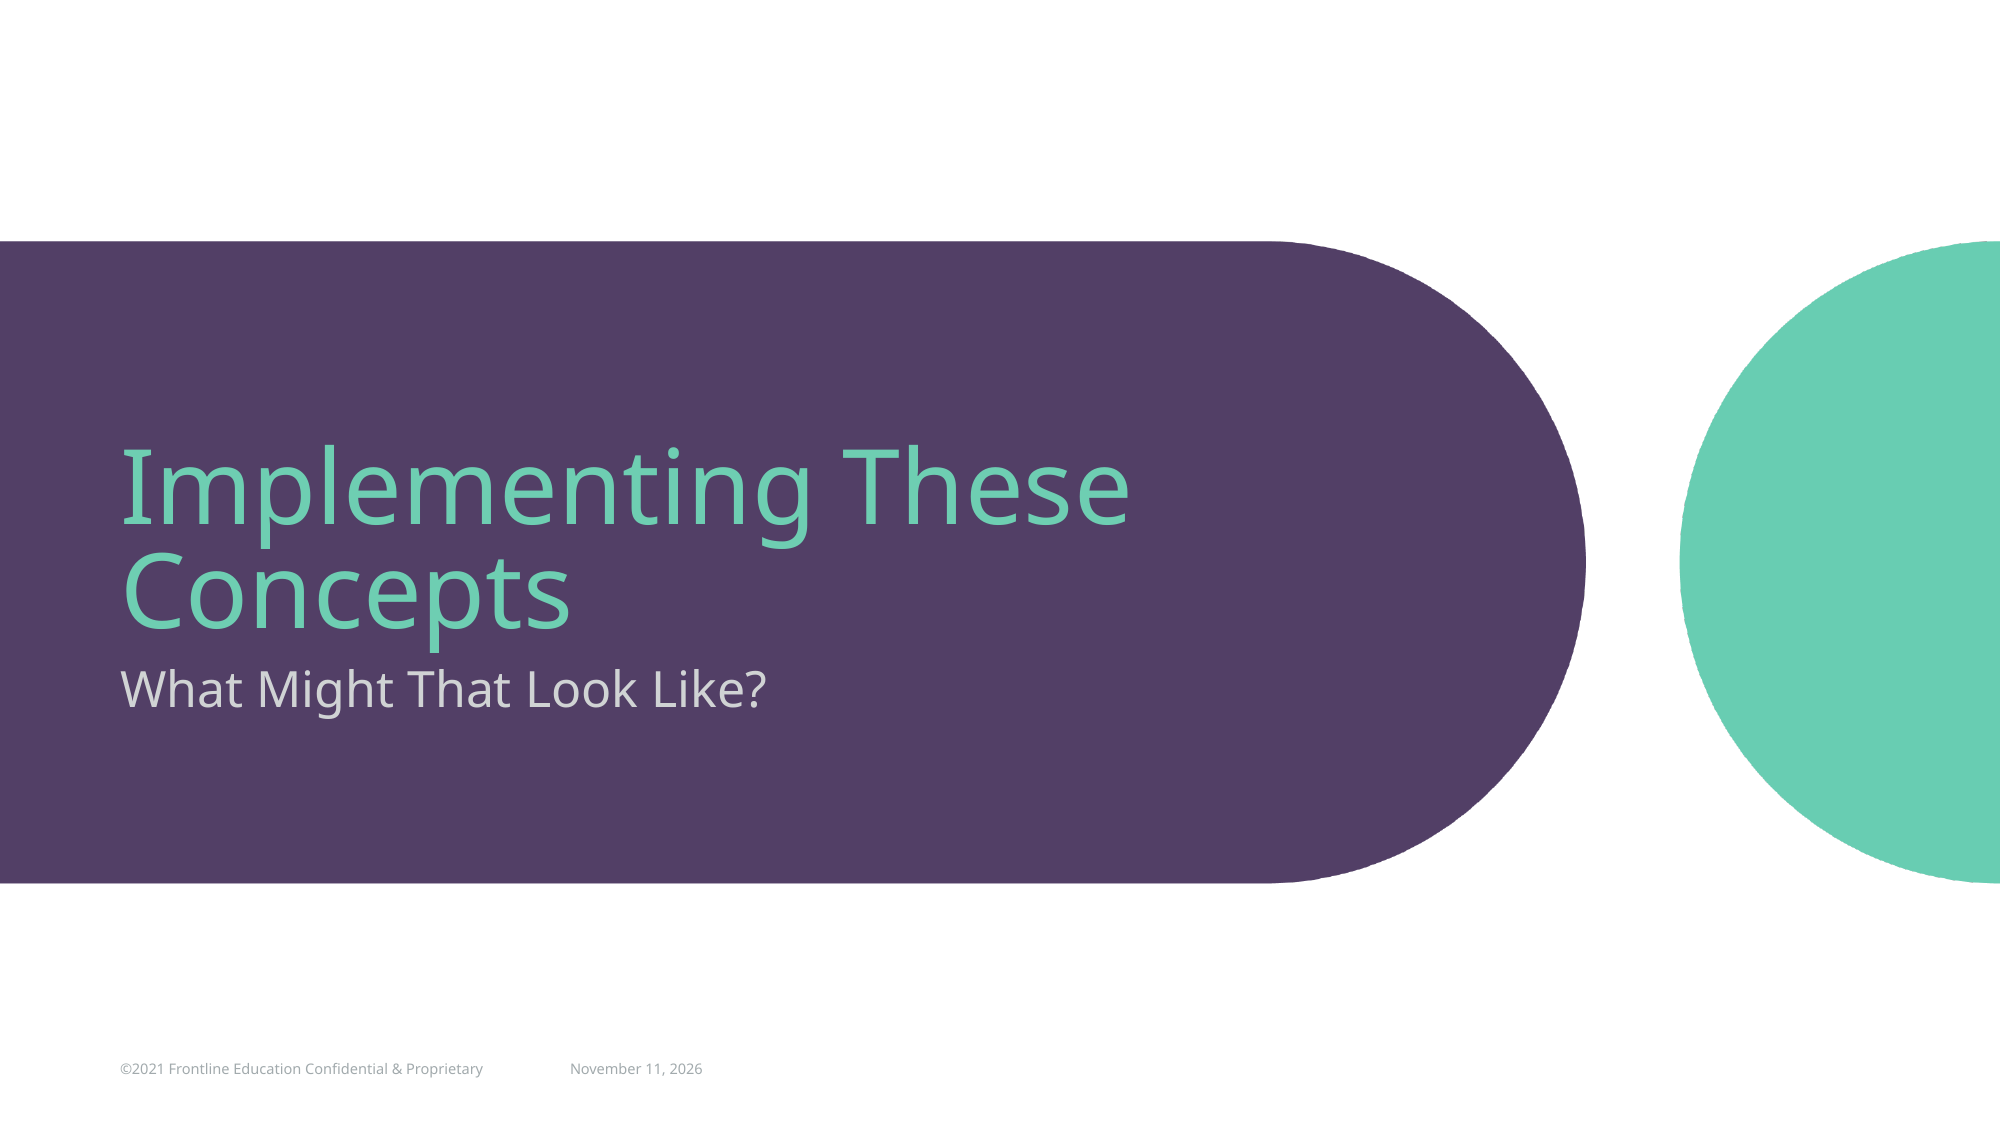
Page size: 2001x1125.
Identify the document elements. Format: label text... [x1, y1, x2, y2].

list What Might That Look Like? [120, 664, 1526, 728]
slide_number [570, 1050, 970, 1080]
picture [0, 0, 2000, 1125]
title Implementing These Concepts [120, 426, 1526, 664]
footer ©2021 Frontline Education Confidential & Proprietary [120, 1050, 570, 1080]
